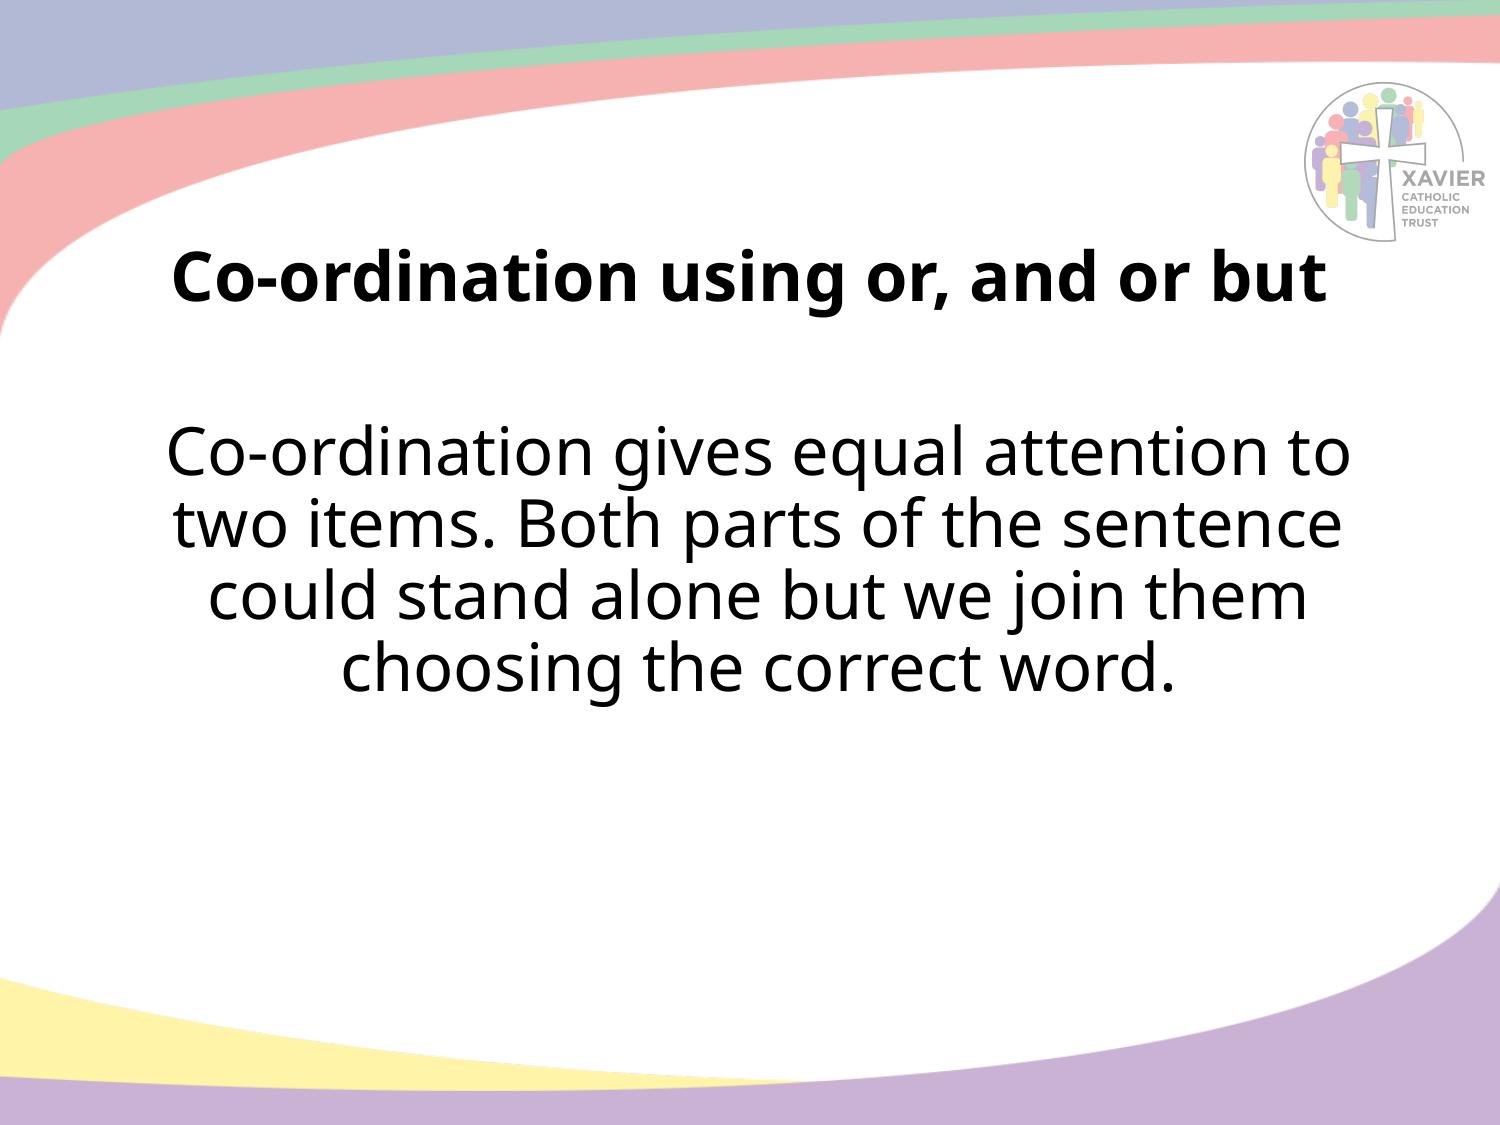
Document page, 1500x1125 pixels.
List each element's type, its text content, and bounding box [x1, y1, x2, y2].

title Co-ordination using or, and or but [111, 183, 1388, 325]
list Co-ordination gives equal attention to two items. Both parts of the sentence could stand alone but we join them choosing the correct word. [131, 410, 1388, 844]
